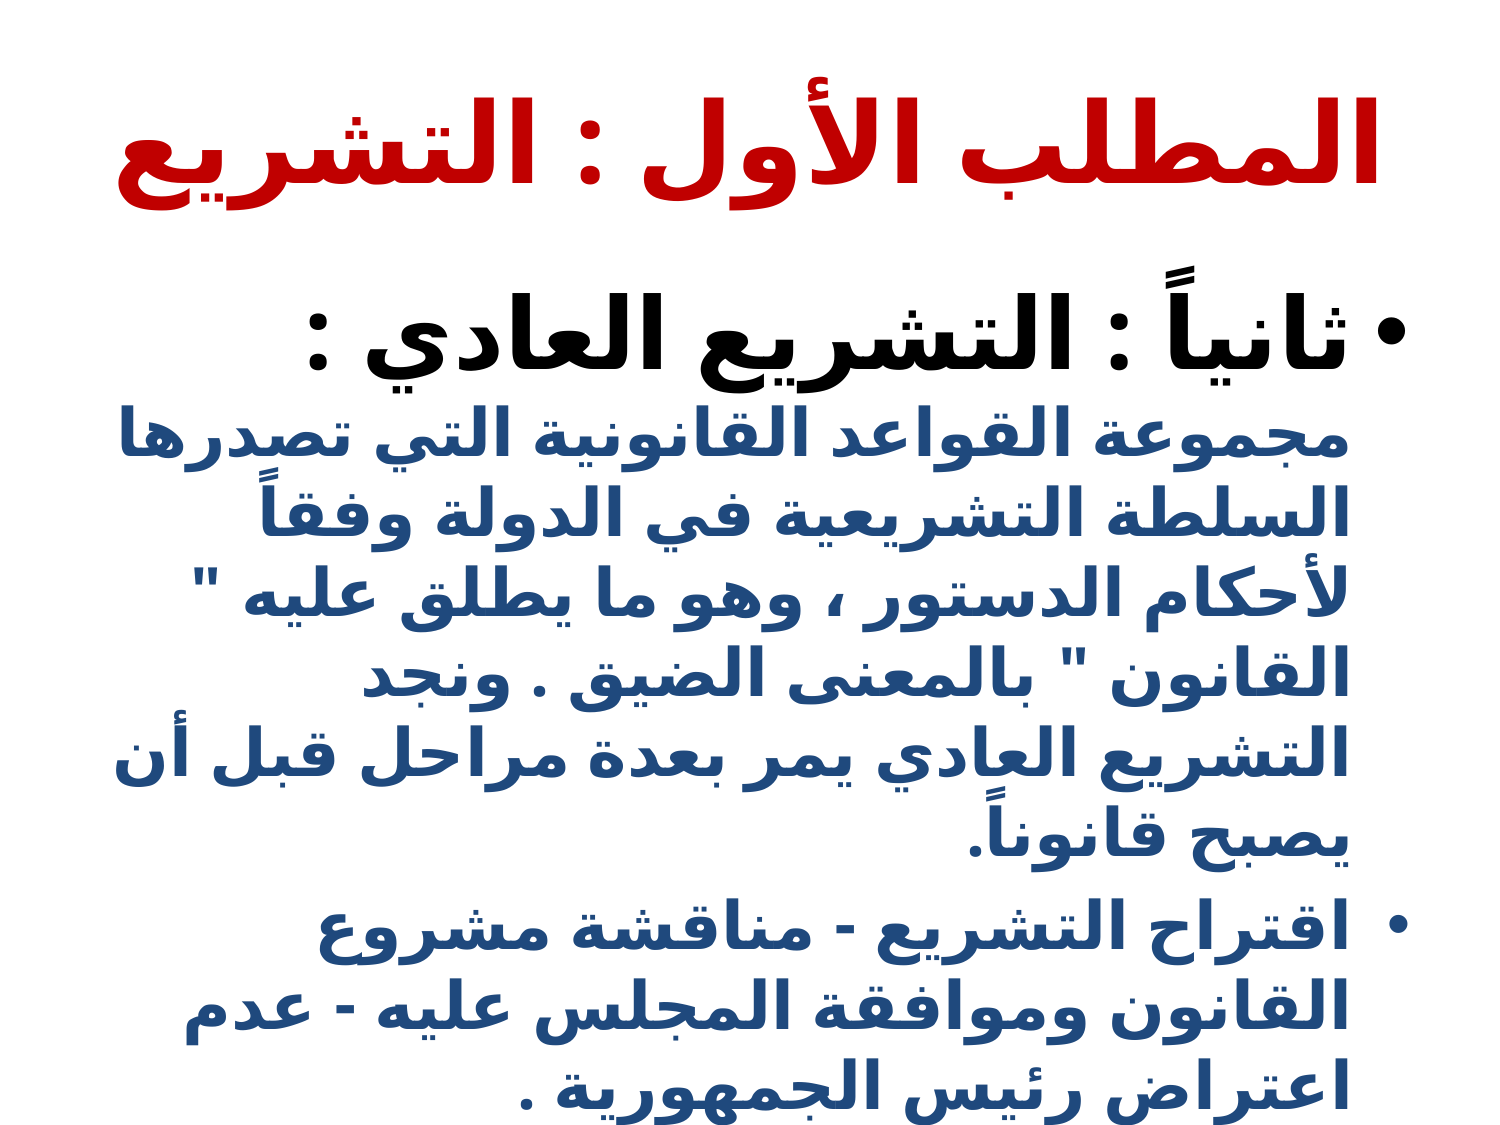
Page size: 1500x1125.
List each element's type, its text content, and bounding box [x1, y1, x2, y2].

title المطلب الأول : التشريع [75, 45, 1425, 233]
list ثانياً : التشريع العادي : مجموعة القواعد القانونية التي تصدرها السلطة التشريعية في الدولة وفقاً لأحكام الدستور ، وهو ما يطلق عليه " القانون " بالمعنى الضيق . ونجد التشريع العادي يمر بعدة مراحل قبل أن يصبح قانوناً. اقتراح التشريع - مناقشة مشروع القانون وموافقة المجلس عليه - عدم اعتراض رئيس الجمهورية . [75, 262, 1425, 1005]
